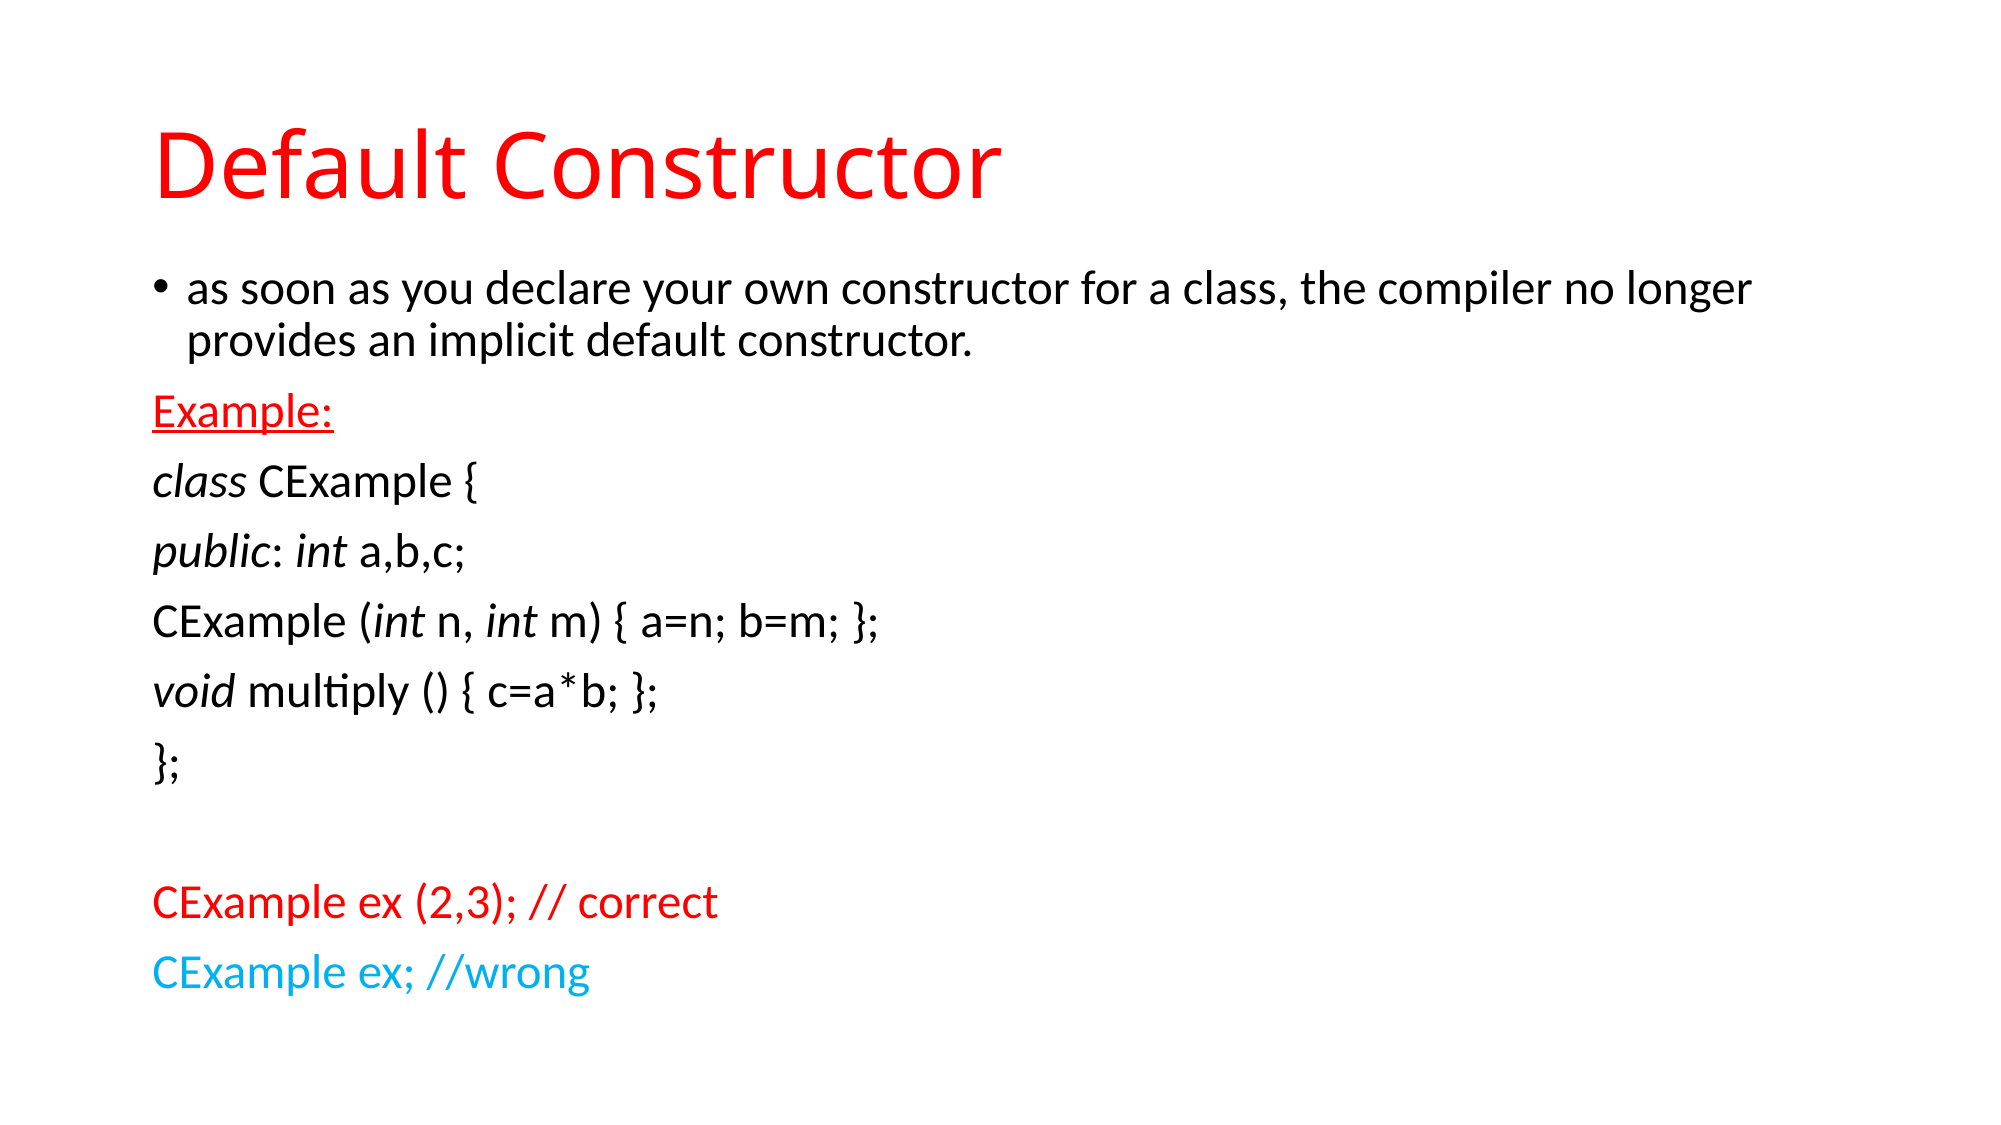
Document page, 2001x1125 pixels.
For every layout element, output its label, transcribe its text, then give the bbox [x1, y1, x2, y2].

title Default Constructor [137, 59, 1863, 254]
list as soon as you declare your own constructor for a class, the compiler no longer provides an implicit default constructor. Example: class CExample { public: int a,b,c; CExample (int n, int m) { a=n; b=m; }; void multiply () { c=a*b; }; }; CExample ex (2,3); // correct CExample ex; //wrong [137, 254, 1863, 1014]
